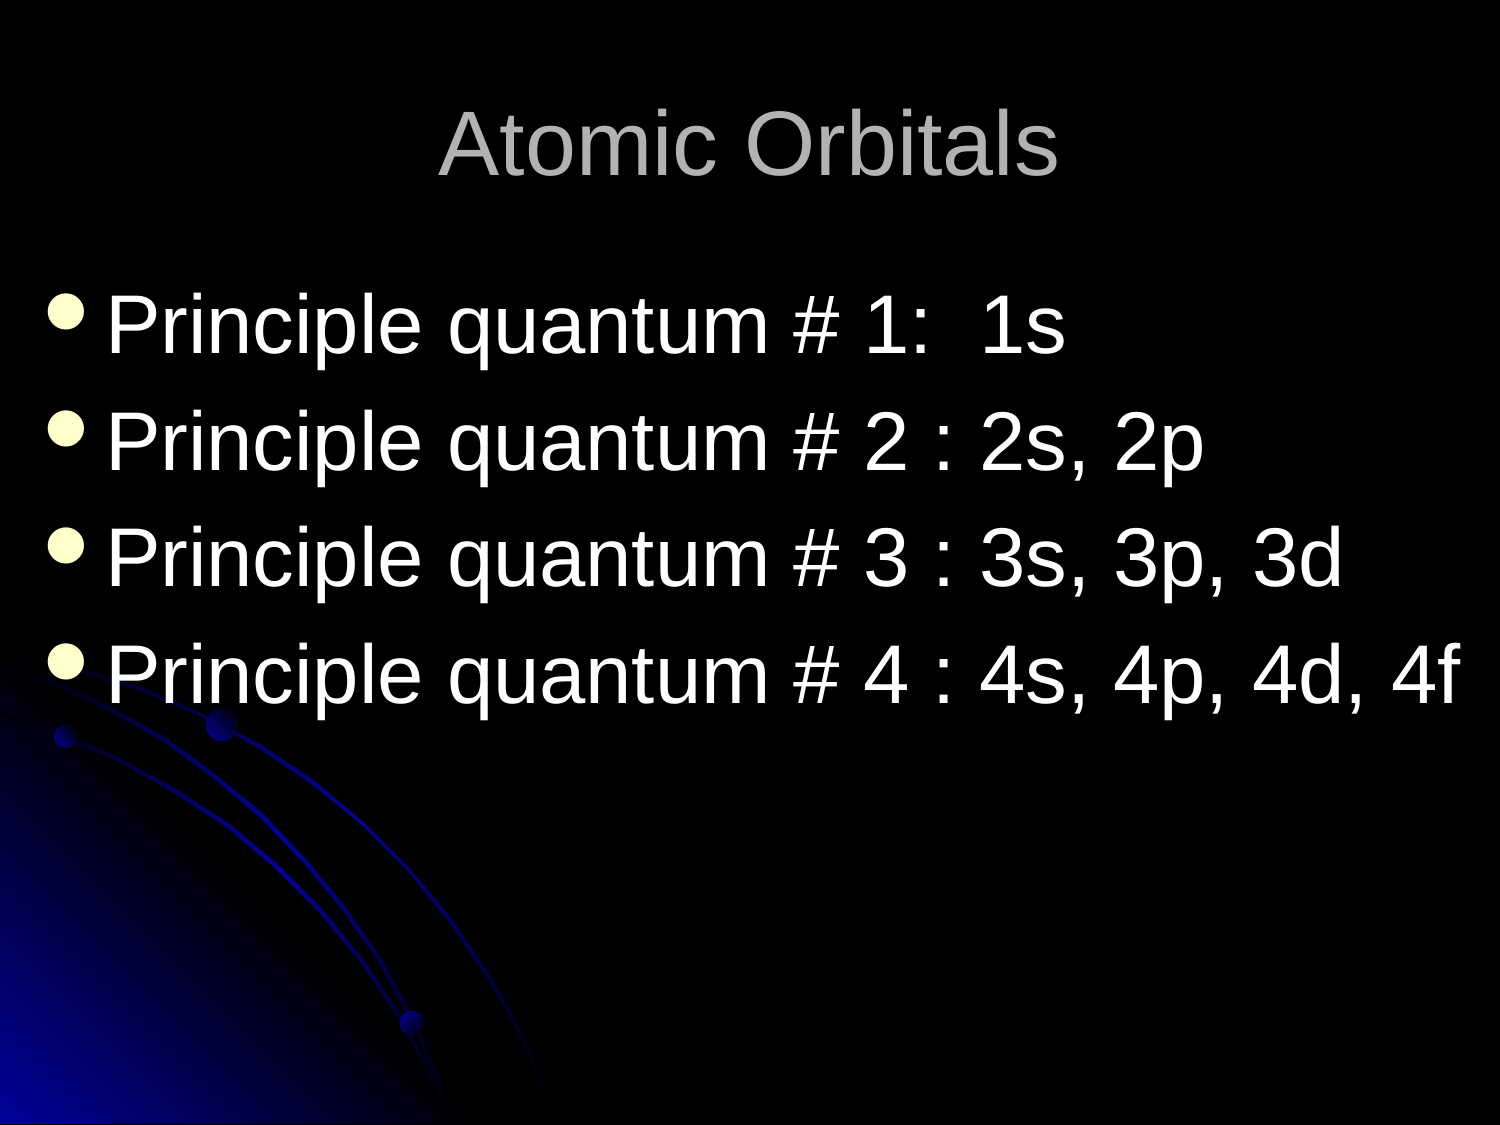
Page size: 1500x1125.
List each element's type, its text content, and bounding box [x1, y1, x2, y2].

title Atomic Orbitals [74, 45, 1426, 233]
list Principle quantum # 1: 1s Principle quantum # 2 : 2s, 2p Principle quantum # 3 : 3s, 3p, 3d Principle quantum # 4 : 4s, 4p, 4d, 4f [27, 262, 1500, 1006]
